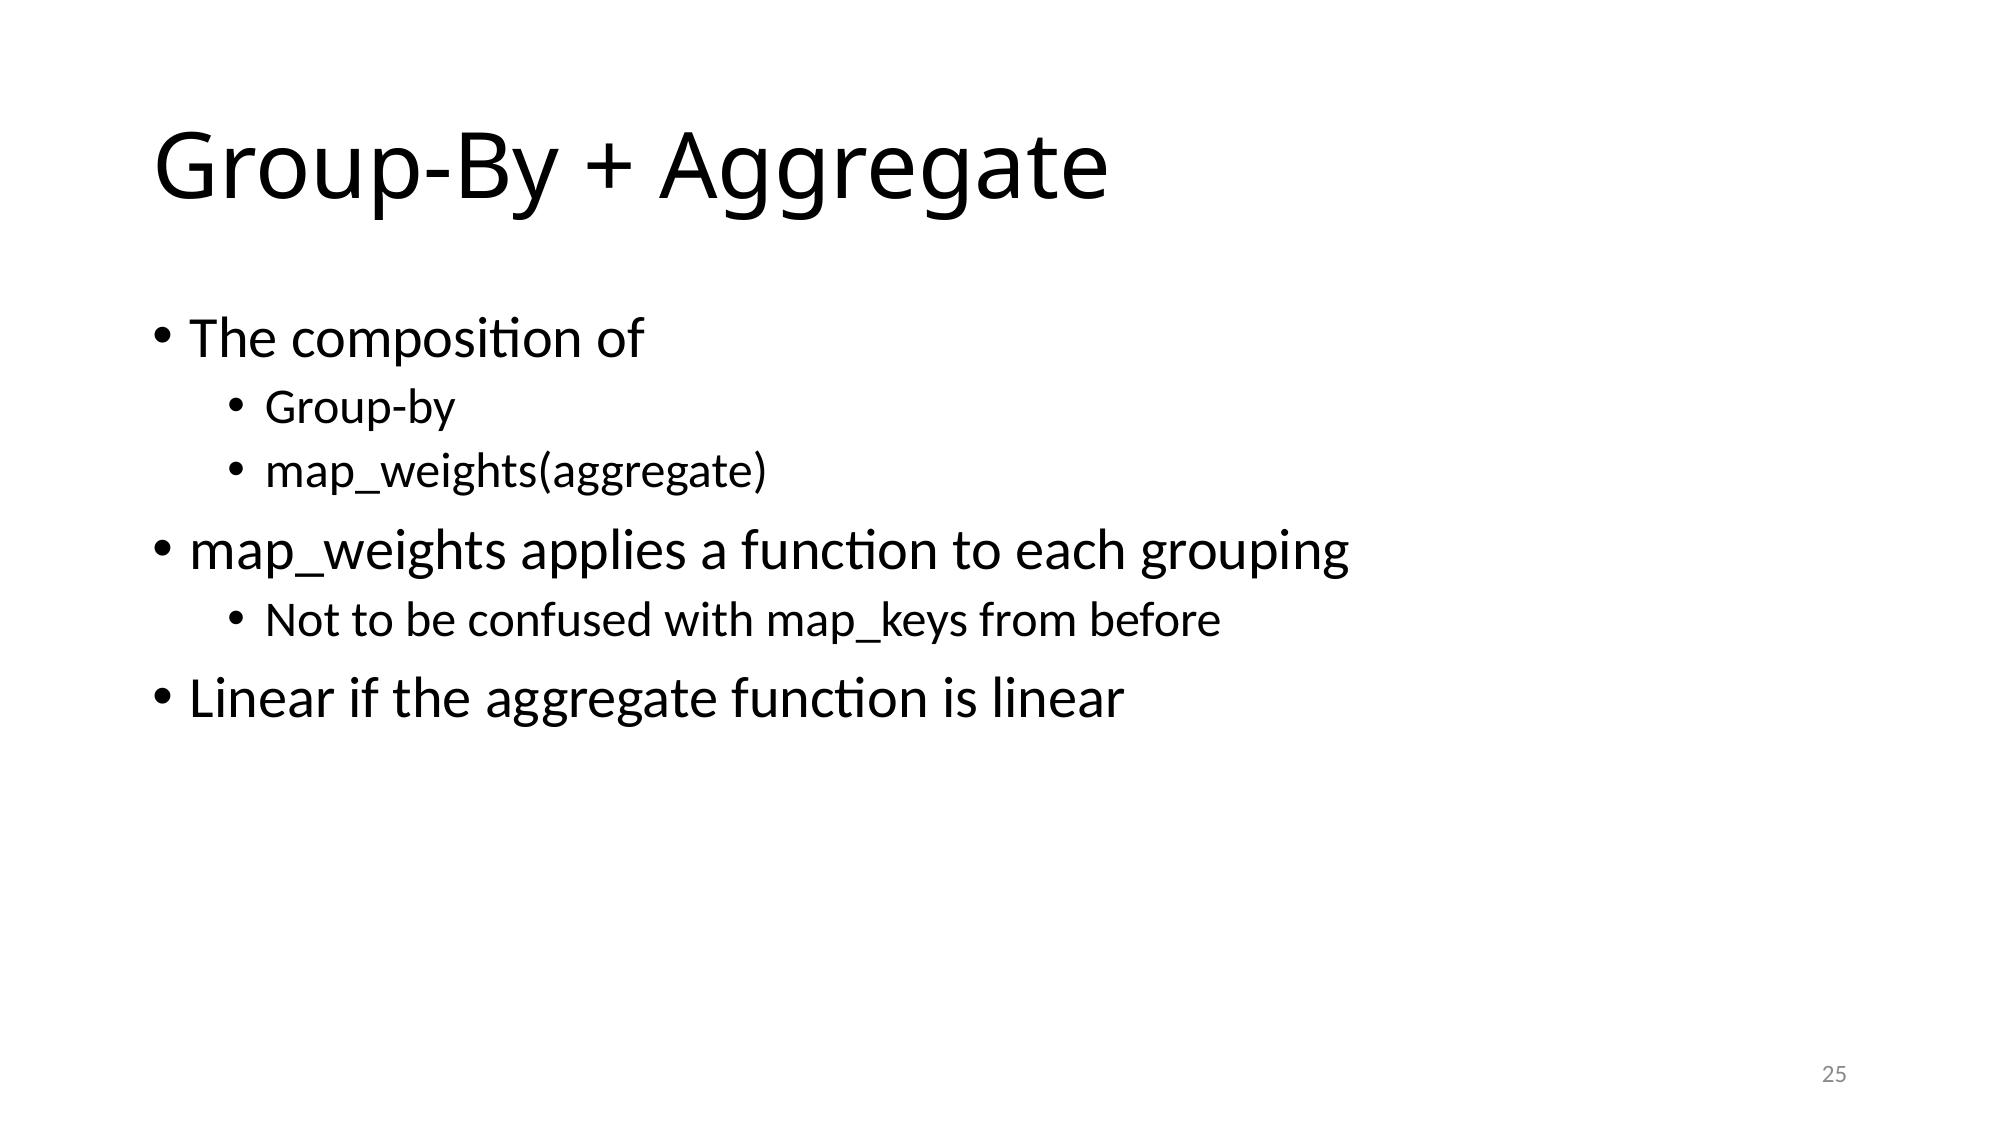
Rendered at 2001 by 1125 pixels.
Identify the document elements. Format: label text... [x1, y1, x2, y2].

title Group-By + Aggregate [137, 59, 1863, 278]
list The composition of Group-by map_weights(aggregate) map_weights applies a function to each grouping Not to be confused with map_keys from before Linear if the aggregate function is linear [137, 299, 1863, 1014]
slide_number 25 [1798, 1042, 1863, 1103]
